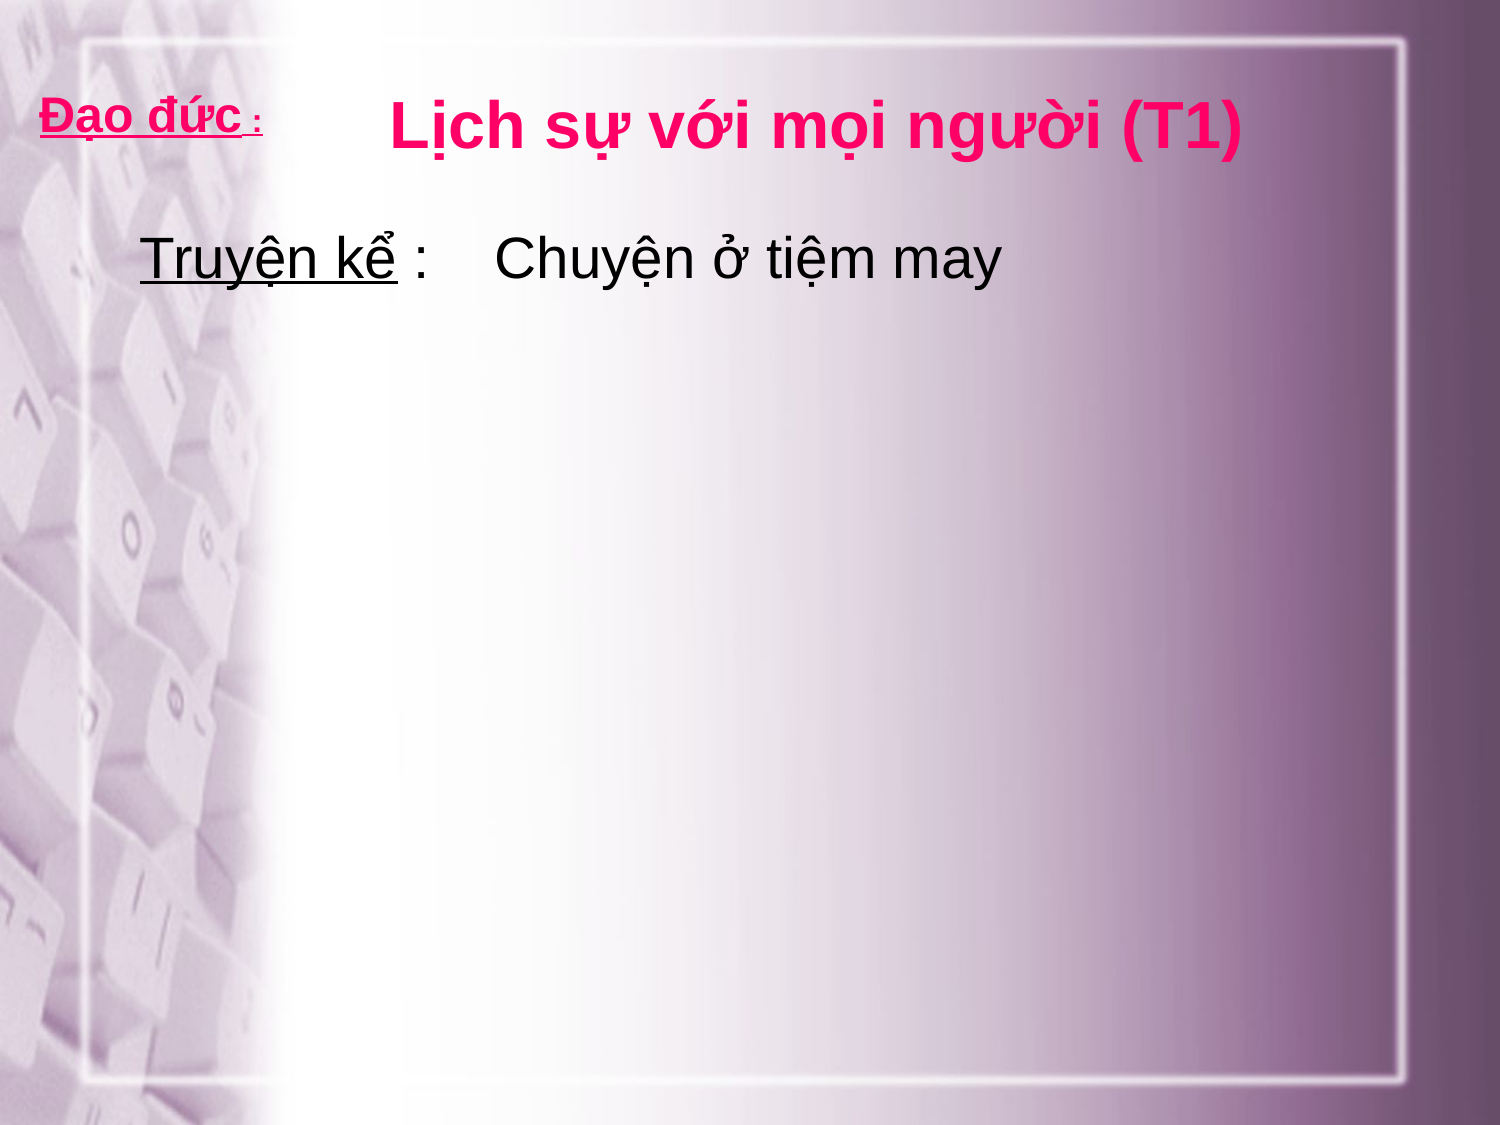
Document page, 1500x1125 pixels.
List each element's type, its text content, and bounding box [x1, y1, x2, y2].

text_box Đạo đức : [24, 74, 375, 150]
text_box Lịch sự với mọi người (T1) [375, 74, 1400, 170]
text_box Truyện kể : Chuyện ở tiệm may [125, 212, 1213, 298]
picture [0, 0, 1500, 1125]
